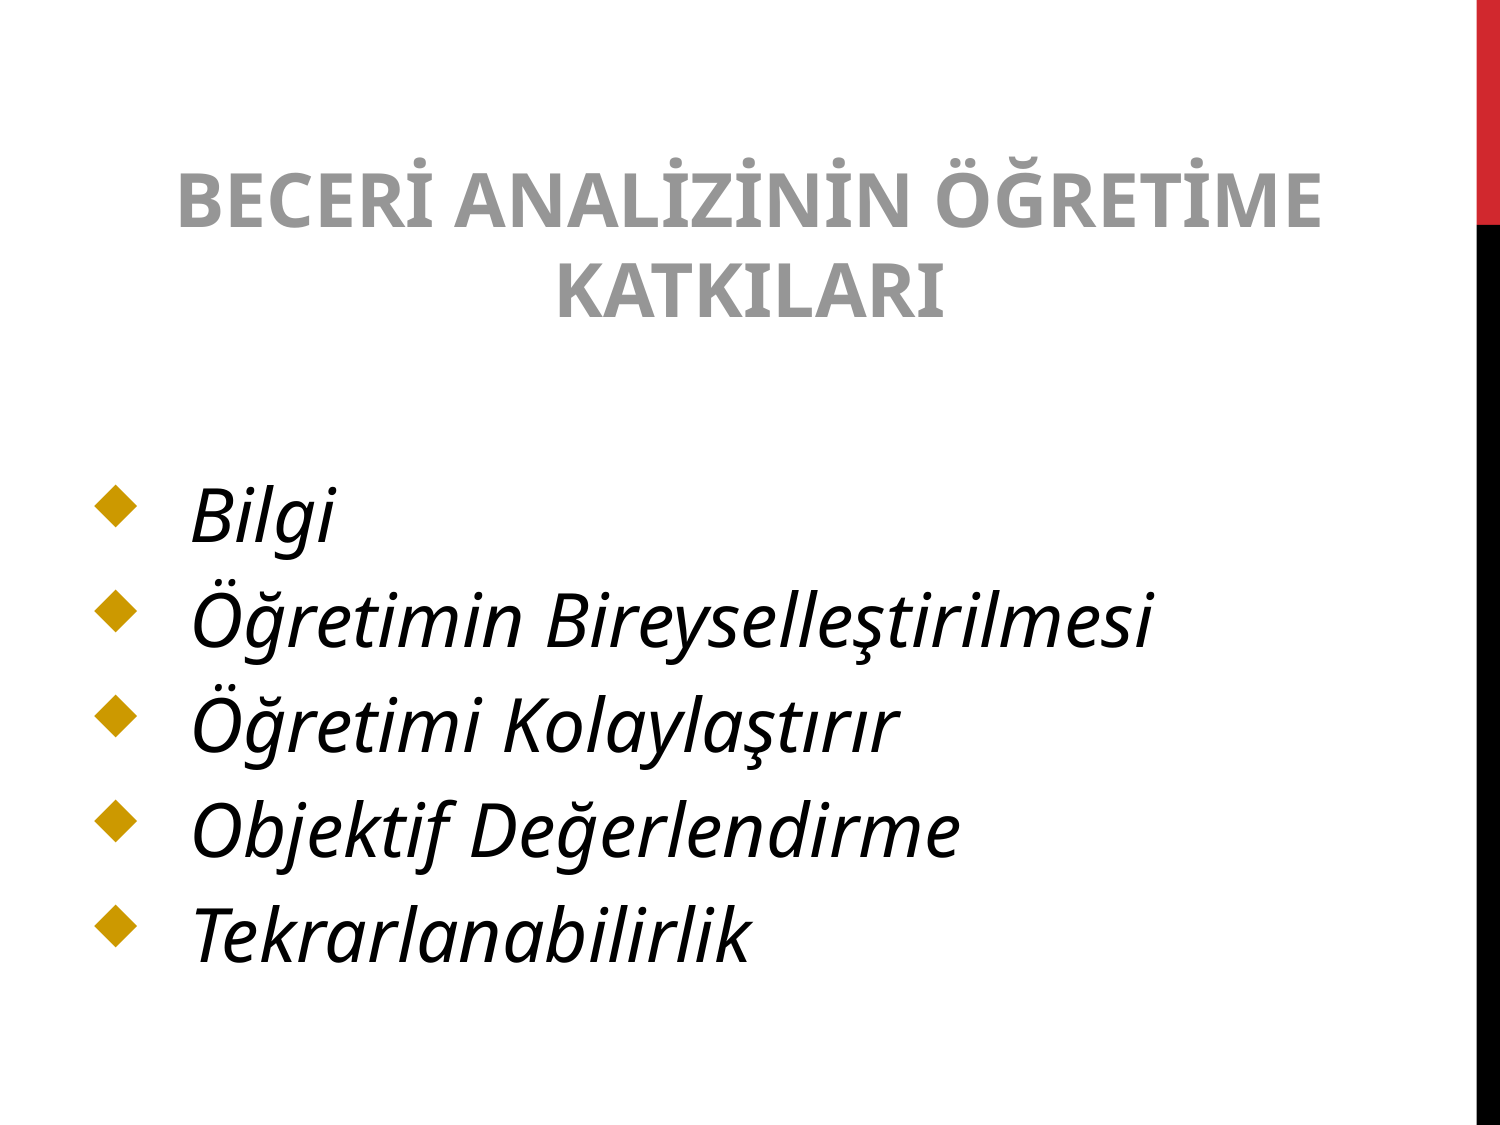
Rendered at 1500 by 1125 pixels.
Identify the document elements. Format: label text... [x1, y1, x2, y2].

text_box Bilgi Öğretimin Bireyselleştirilmesi Öğretimi Kolaylaştırır Objektif Değerlendirme Tekrarlanabilirlik [74, 365, 1425, 1068]
text_box BECERİ ANALİZİNİN ÖĞRETİME KATKILARI [74, 103, 1425, 291]
